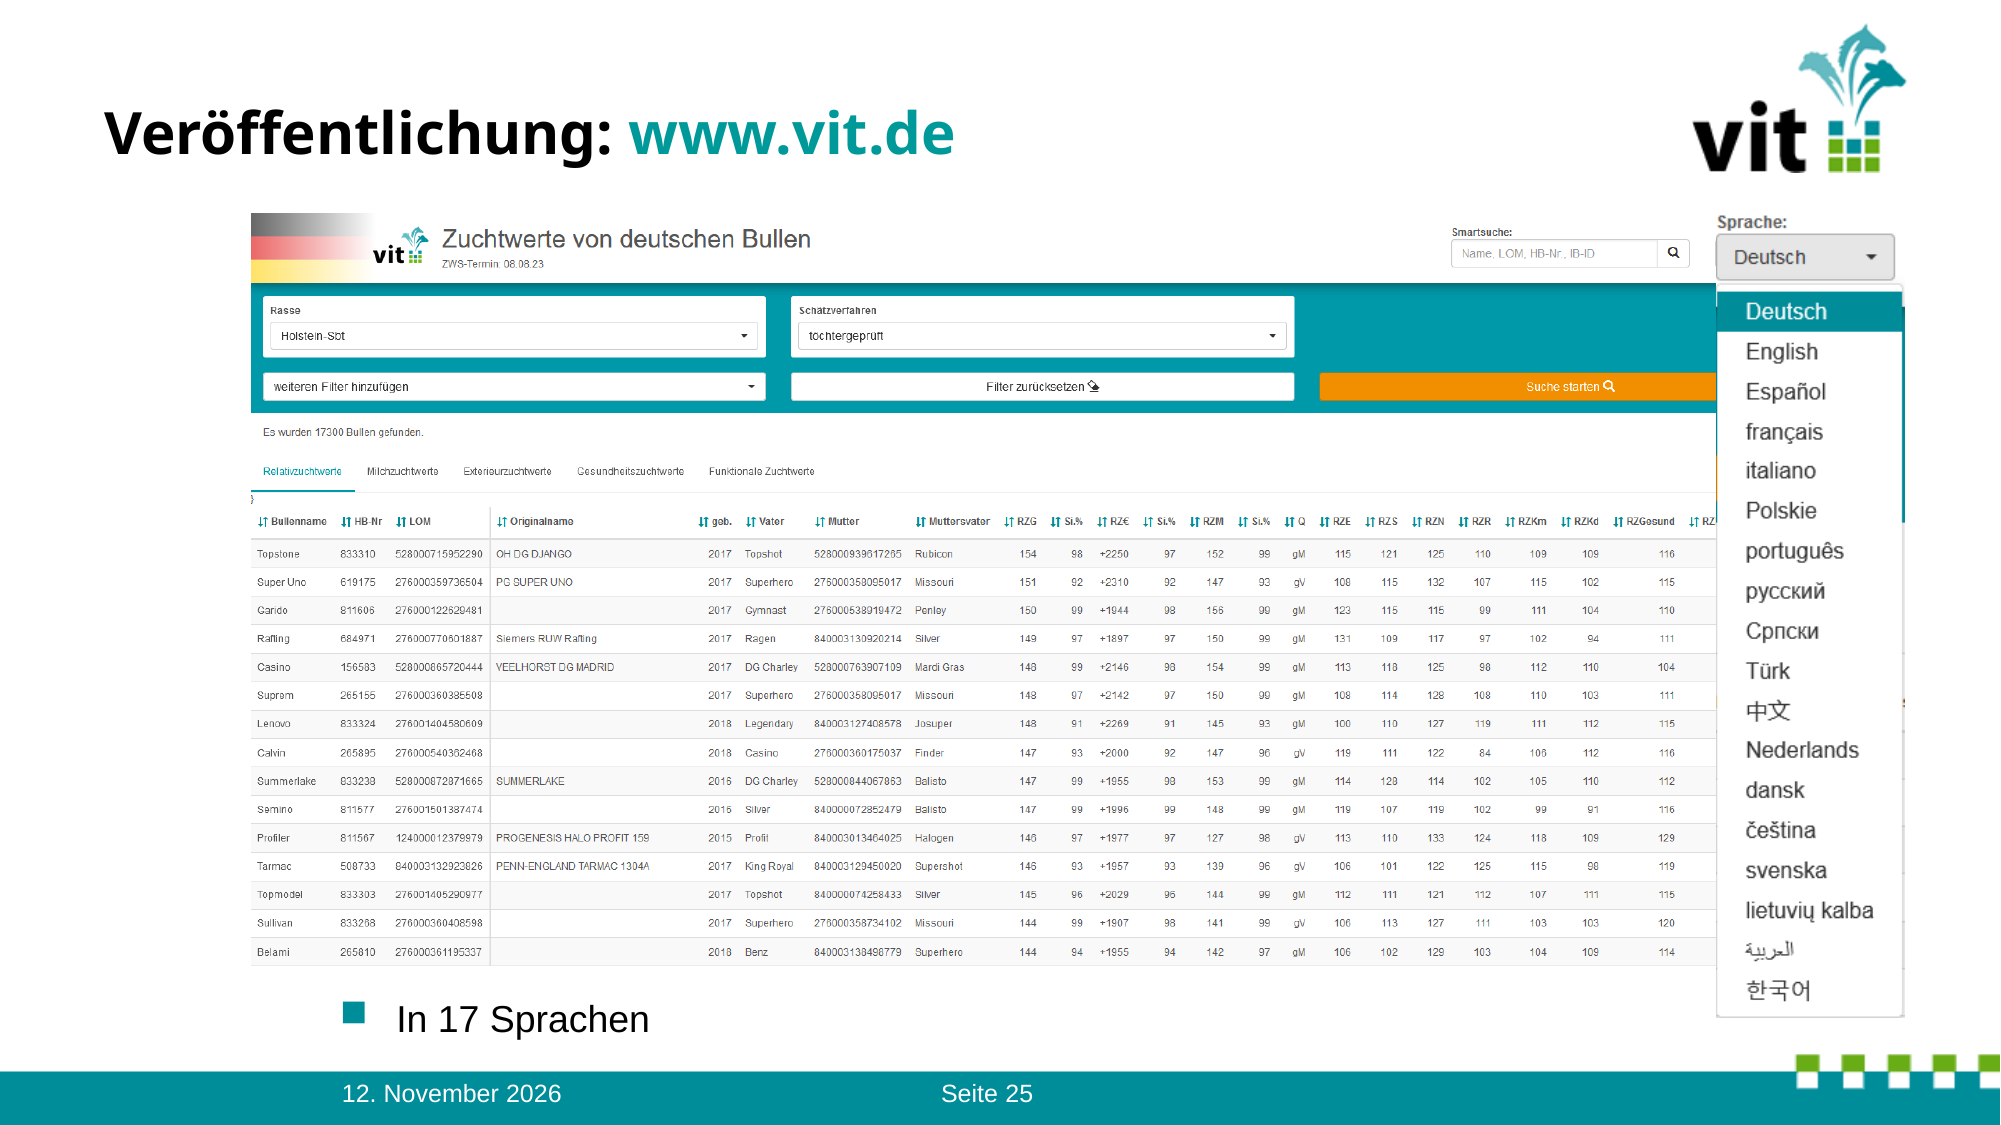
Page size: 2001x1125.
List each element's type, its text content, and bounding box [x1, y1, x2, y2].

picture [0, 1054, 2000, 1125]
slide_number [326, 1070, 677, 1118]
list In 17 Sprachen [324, 987, 1675, 1071]
title Veröffentlichung: www.vit.de [89, 89, 1473, 174]
picture [251, 212, 1905, 1018]
slide_number Seite 25 [753, 1070, 1221, 1118]
picture [1692, 3, 1954, 173]
